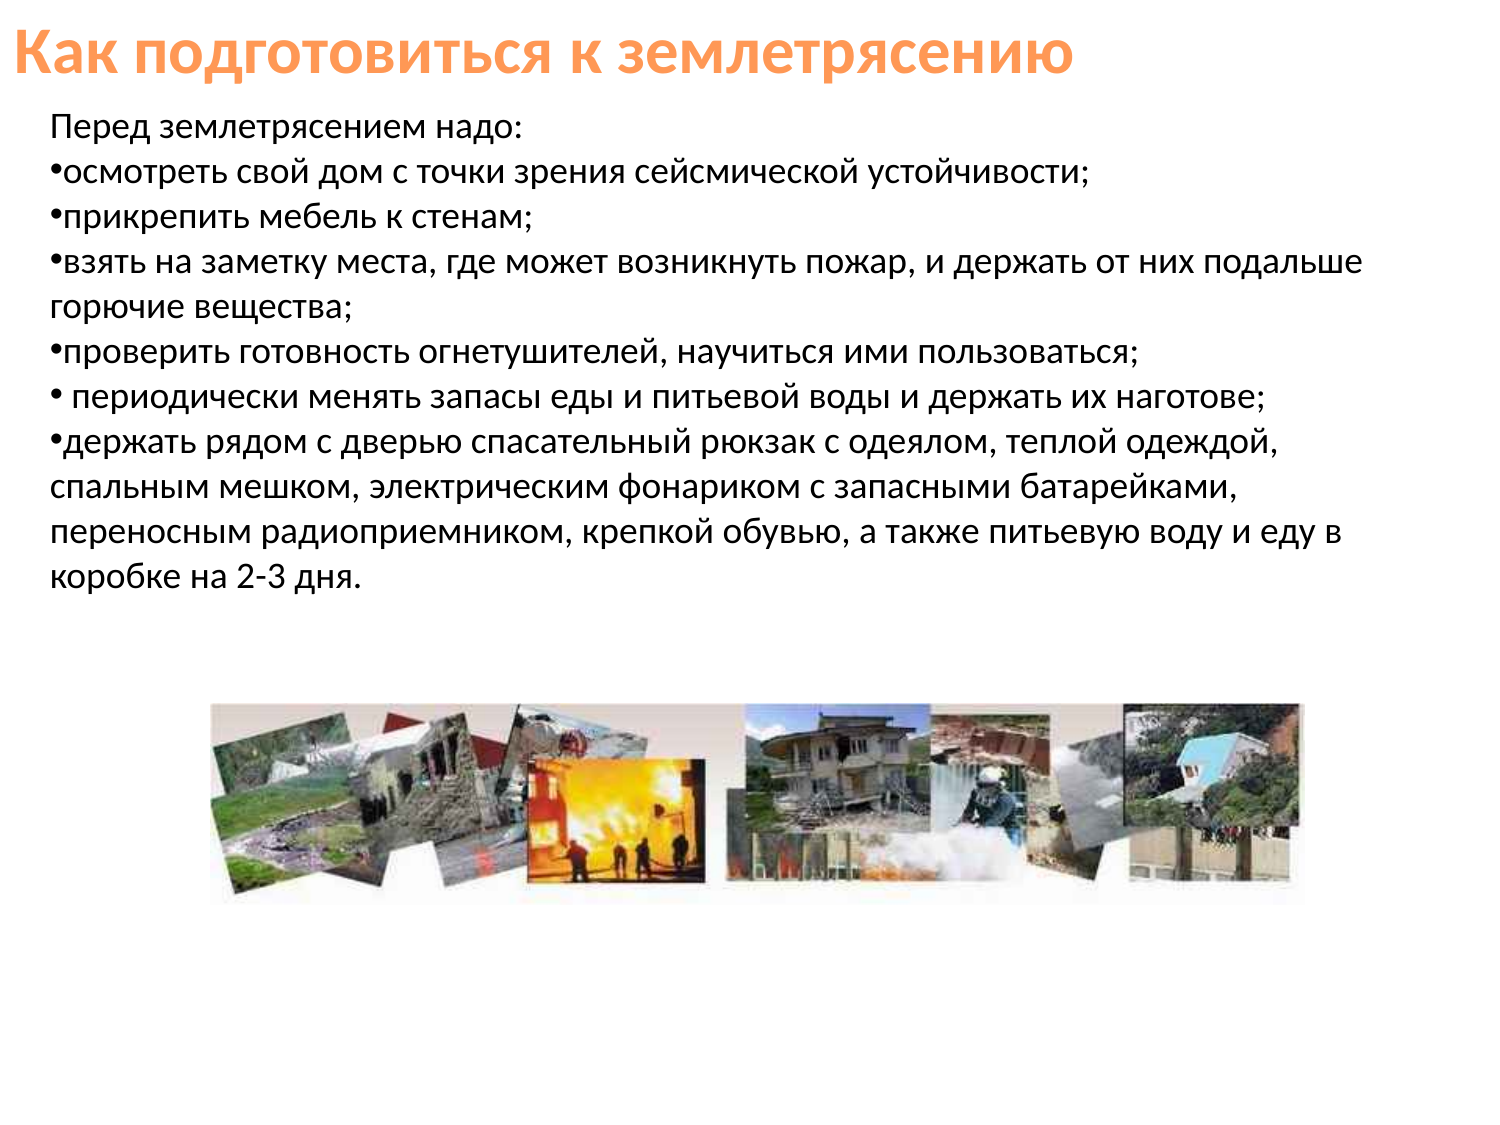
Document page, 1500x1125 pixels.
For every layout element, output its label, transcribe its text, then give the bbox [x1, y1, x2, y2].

text_box Перед землетрясением надо: осмотреть свой дом с точки зрения сейсмической устойчивости; прикрепить мебель к стенам; взять на заметку места, где может возникнуть пожар, и держать от них подальше горючие вещества; проверить готовность огнетушителей, научиться ими пользоваться; периодически менять запасы еды и питьевой воды и держать их наготове; держать рядом с дверью спасательный рюкзак с одеялом, теплой одеждой, спальным мешком, электрическим фонариком с запасными батарейками, переносным радиоприемником, крепкой обувью, а также питьевую воду и еду в коробке на 2-3 дня. [35, 93, 1430, 604]
picture [210, 702, 1305, 905]
text_box Как подготовиться к землетрясению [0, 0, 1372, 95]
